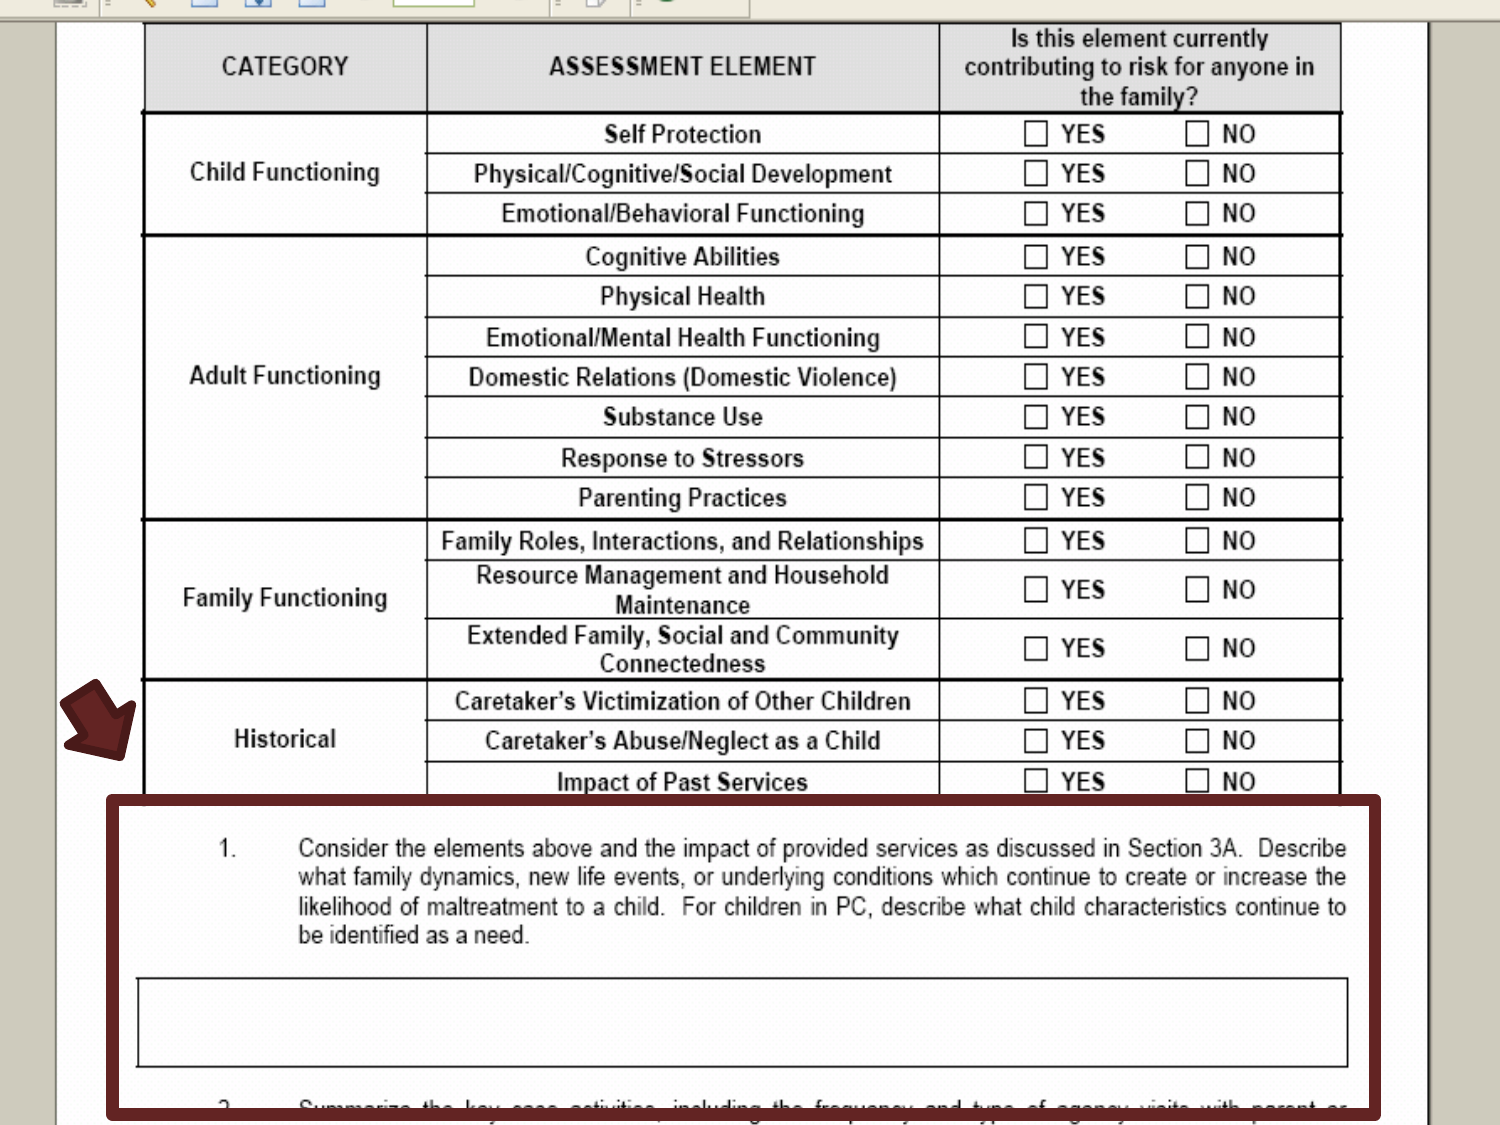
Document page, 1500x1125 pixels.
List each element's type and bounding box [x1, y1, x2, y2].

list [0, 0, 1500, 1125]
